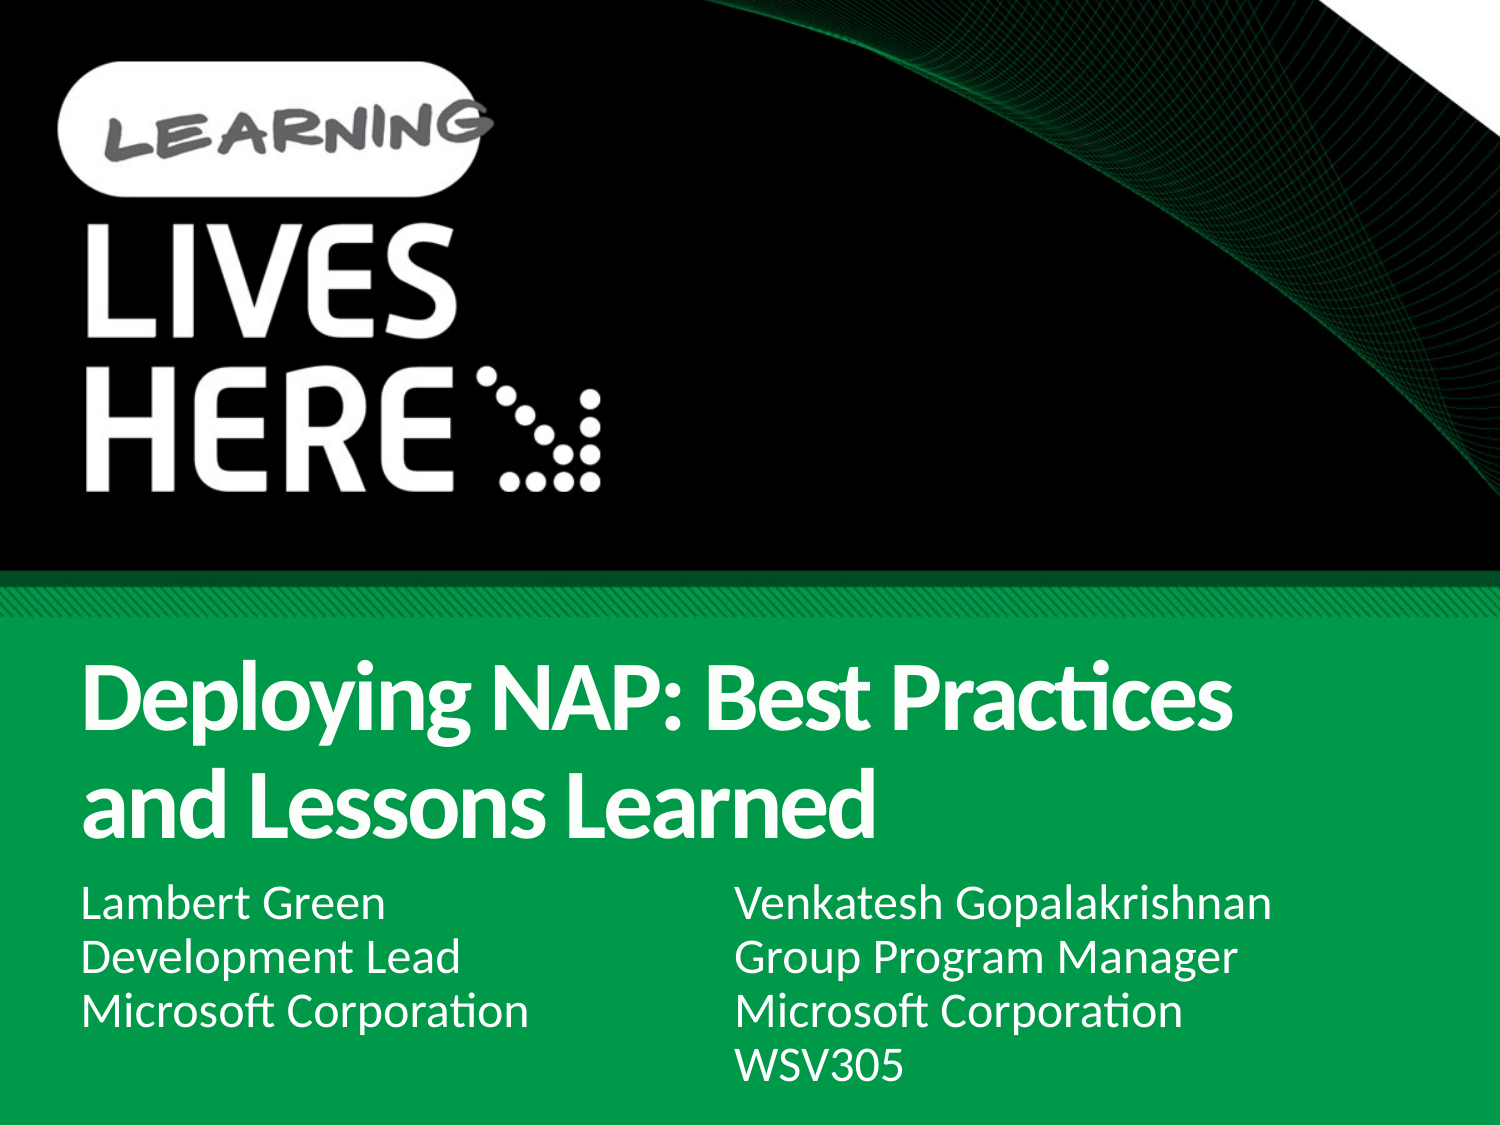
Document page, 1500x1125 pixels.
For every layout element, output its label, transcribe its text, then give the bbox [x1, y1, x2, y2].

subtitle Venkatesh Gopalakrishnan Group Program Manager Microsoft Corporation WSV305 [734, 876, 1360, 952]
text_box Lambert Green Development Lead Microsoft Corporation [80, 876, 706, 952]
picture [0, 0, 1500, 1125]
title Deploying NAP: Best Practices and Lessons Learned [80, 644, 1380, 864]
